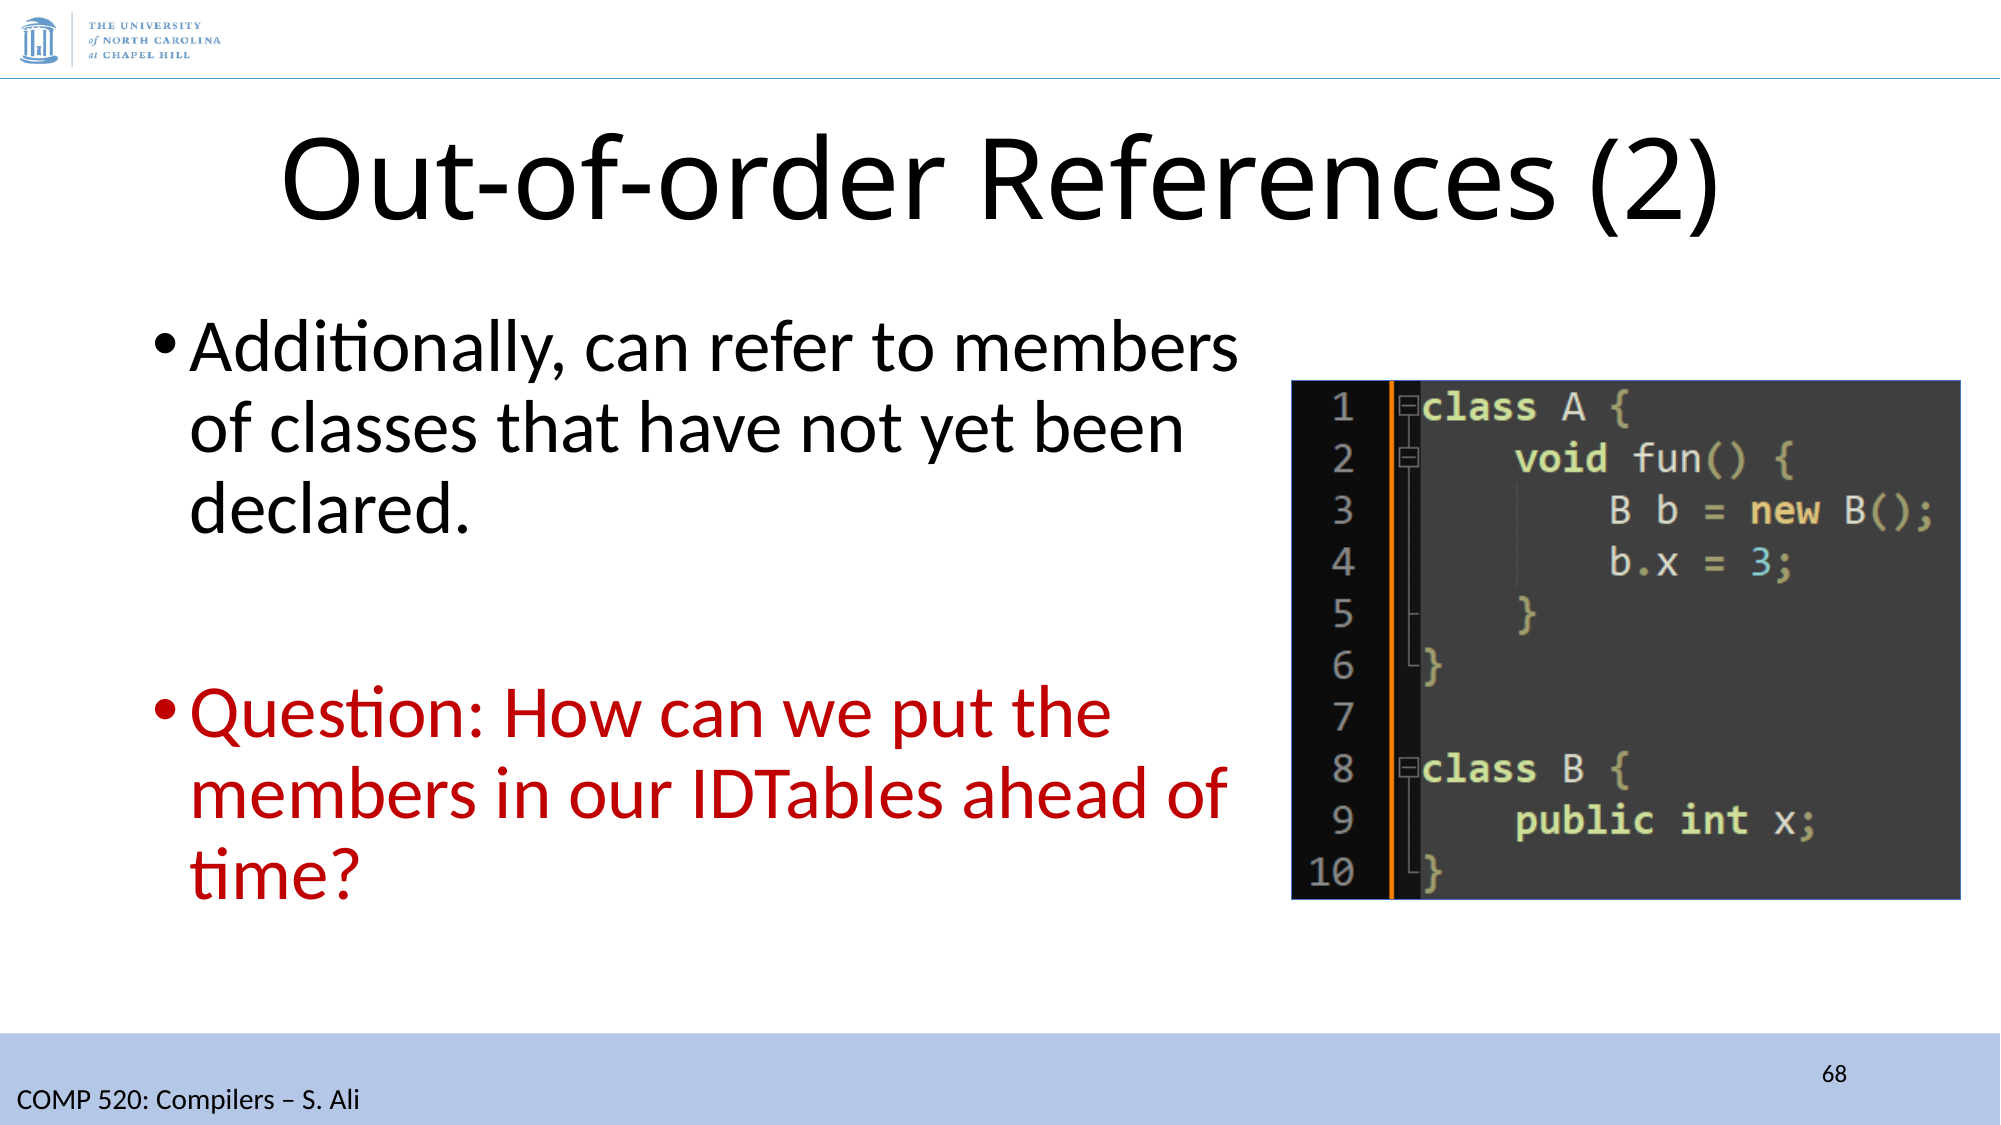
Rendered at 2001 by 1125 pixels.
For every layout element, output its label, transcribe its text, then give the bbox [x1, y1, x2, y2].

text_box COMP 520: Compilers – S. Ali [2, 1072, 376, 1123]
title Out-of-order References (2) [137, 89, 1863, 278]
text_box [0, 1032, 2000, 1125]
picture [16, 12, 228, 67]
picture [1291, 380, 1961, 900]
list Additionally, can refer to members of classes that have not yet been declared. Question: How can we put the members in our IDTables ahead of time? [137, 299, 1292, 1014]
slide_number 68 [1412, 1042, 1863, 1103]
